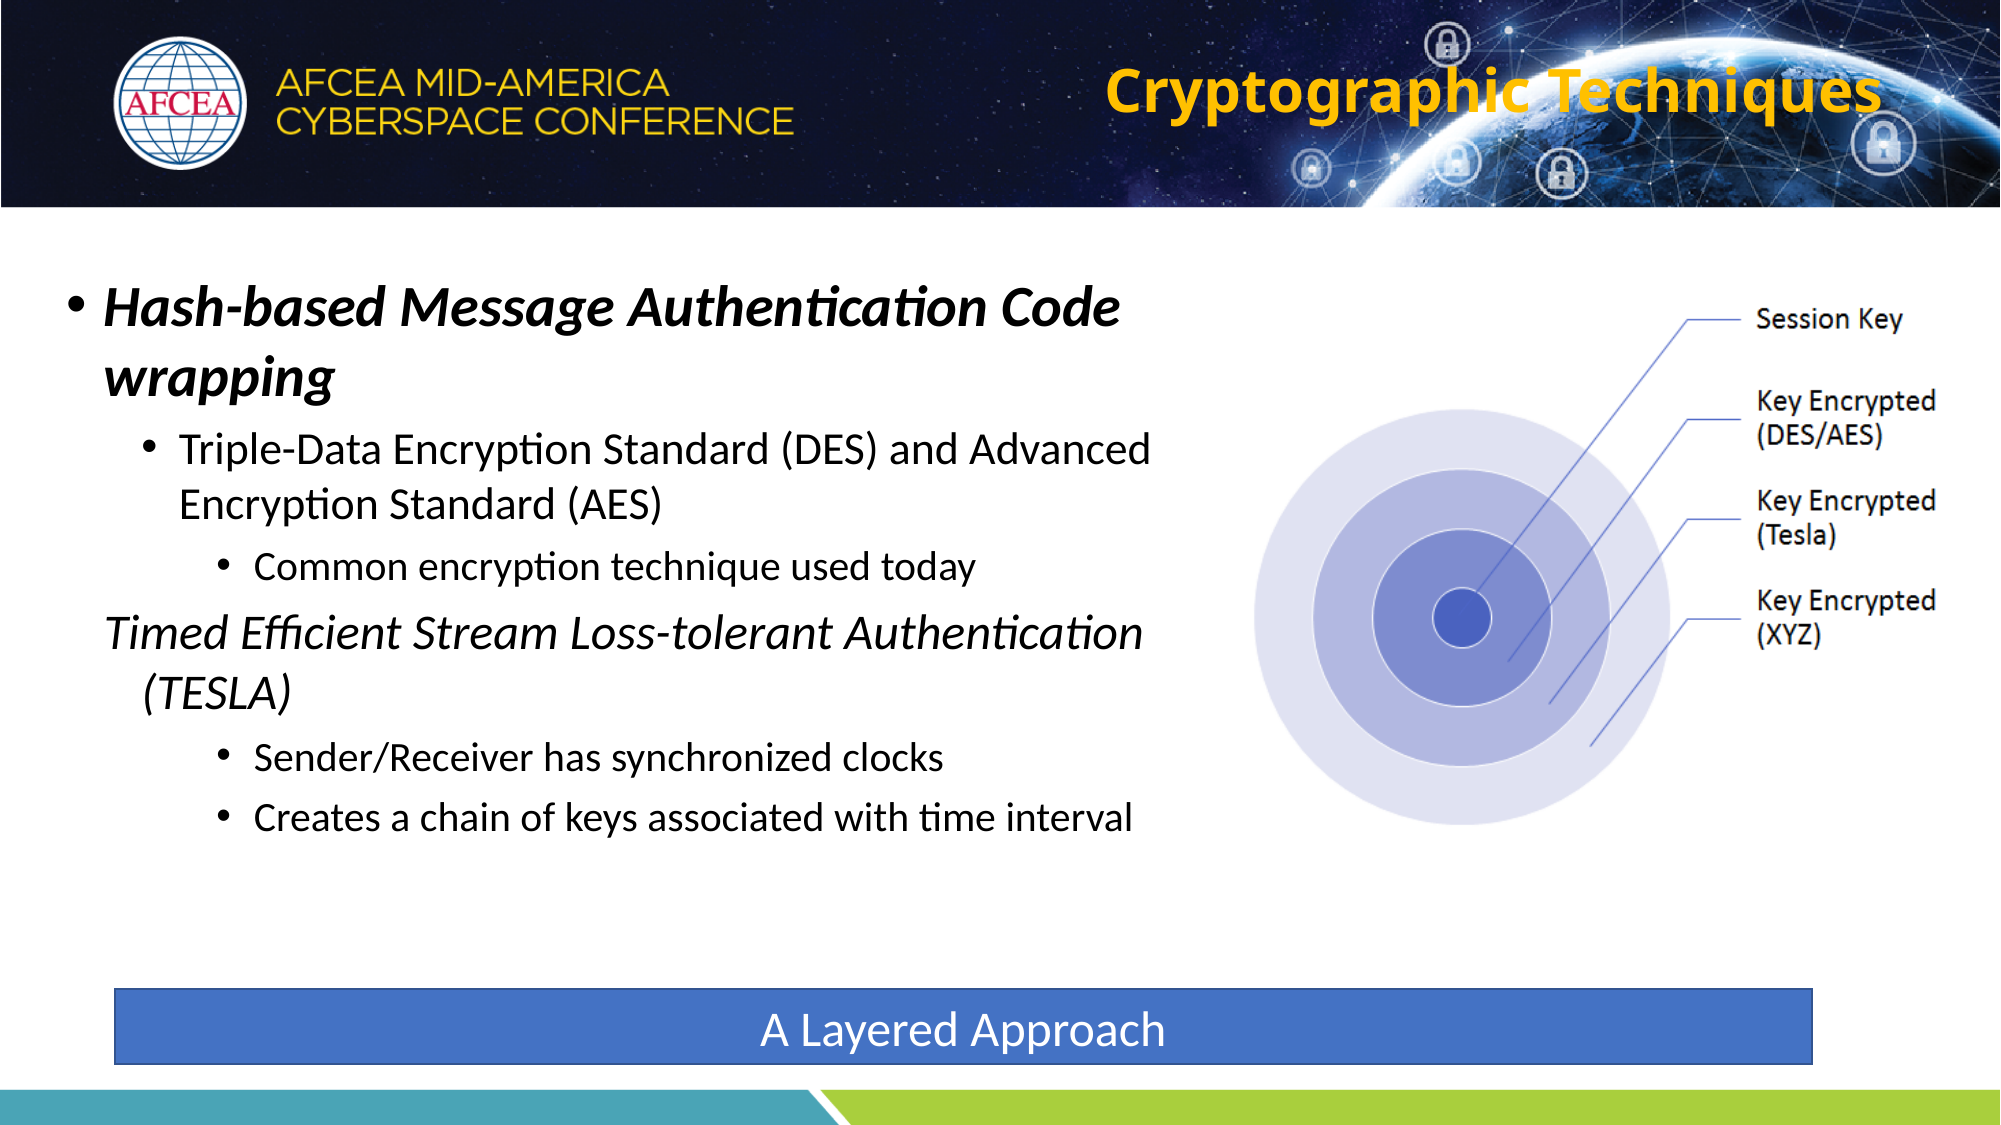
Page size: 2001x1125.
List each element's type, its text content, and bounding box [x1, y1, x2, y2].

title Cryptographic Techniques [820, 52, 1900, 134]
list Hash-based Message Authentication Code wrapping Triple-Data Encryption Standard (DES) and Advanced Encryption Standard (AES) Common encryption technique used today Timed Efficient Stream Loss-tolerant Authentication (TESLA) Sender/Receiver has synchronized clocks Creates a chain of keys associated with time interval [51, 260, 1254, 935]
text_box A Layered Approach [114, 988, 1813, 1065]
picture [0, 0, 2000, 1125]
